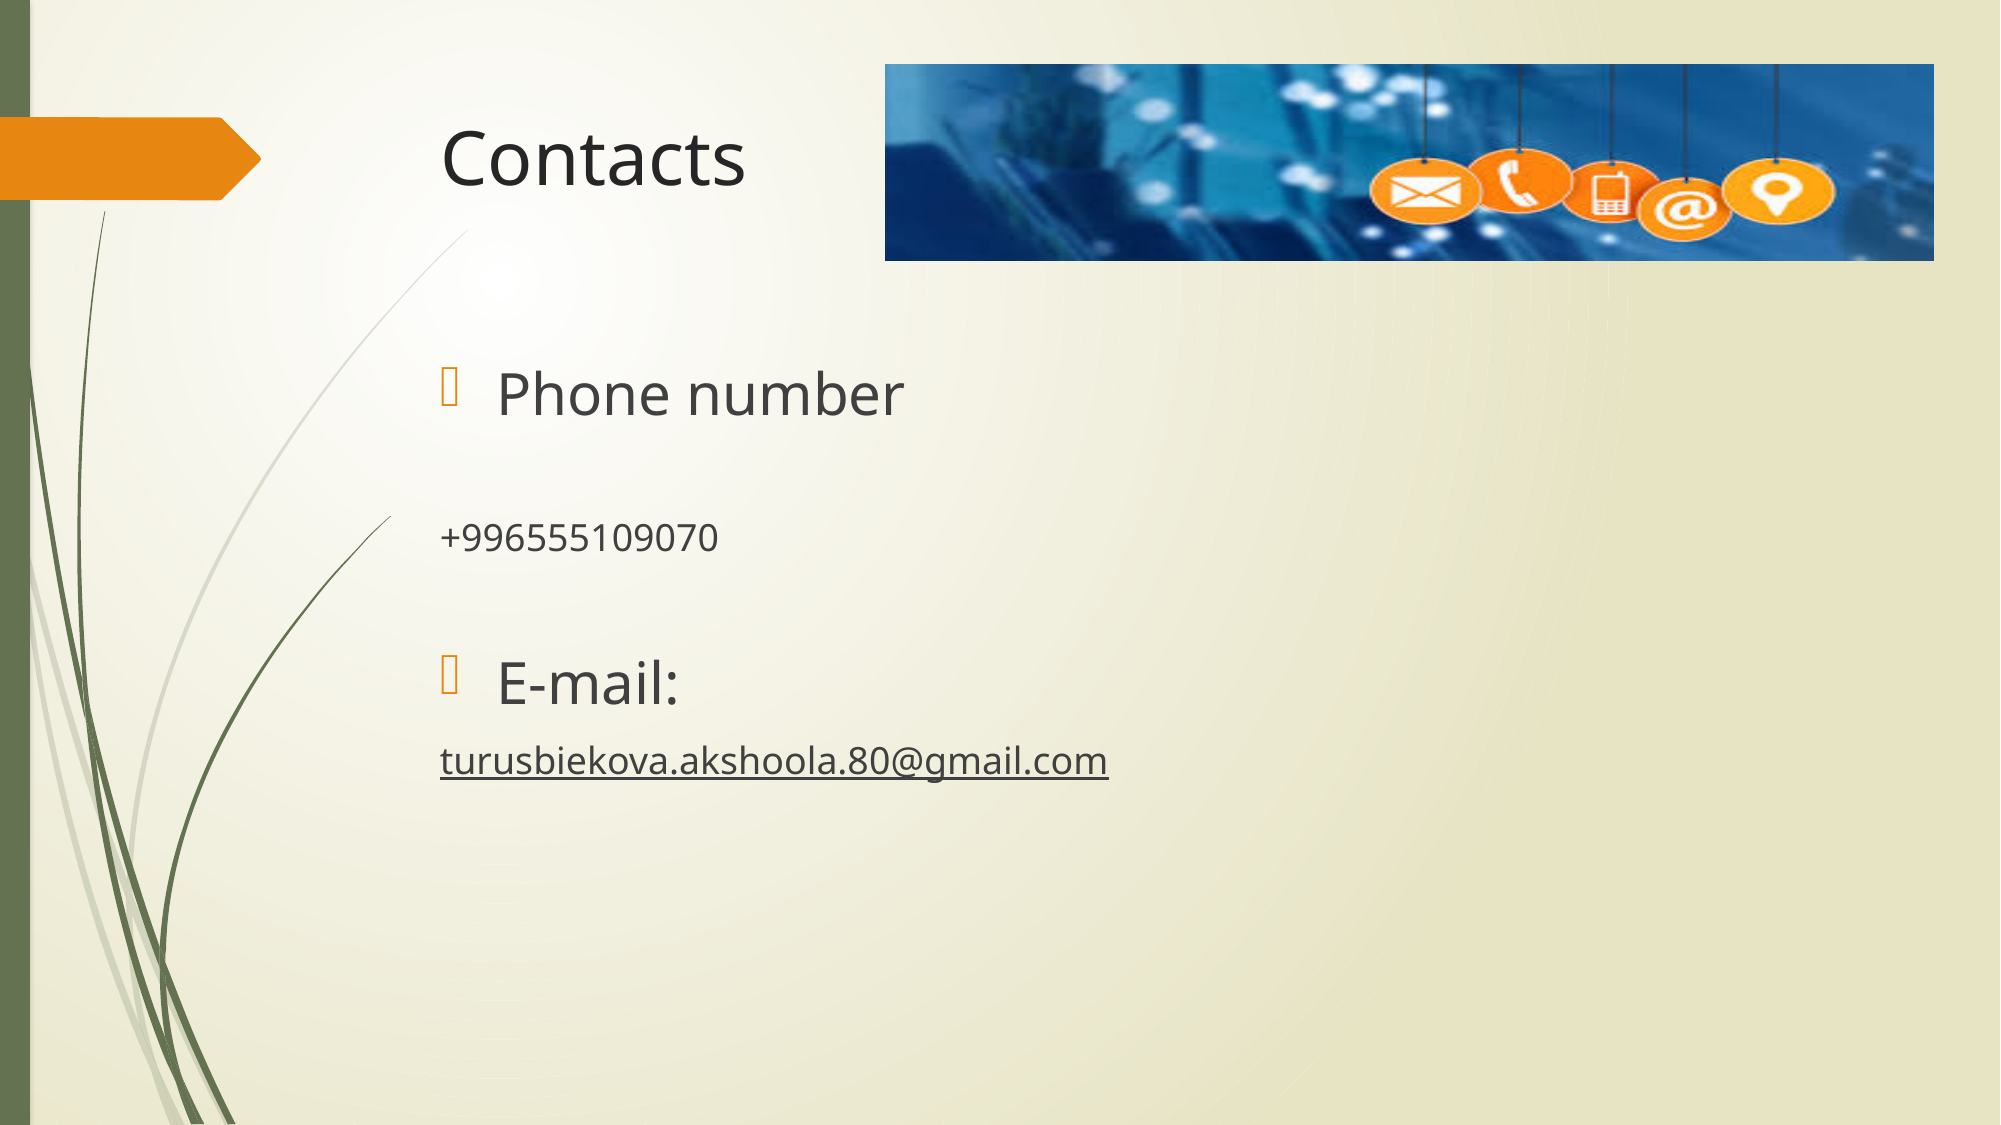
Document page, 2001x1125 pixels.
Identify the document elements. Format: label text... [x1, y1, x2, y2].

list Phone number +996555109070 E-mail: turusbiekova.akshoola.80@gmail.com [424, 350, 1888, 970]
title Contacts [425, 102, 1888, 313]
picture [885, 64, 1934, 261]
